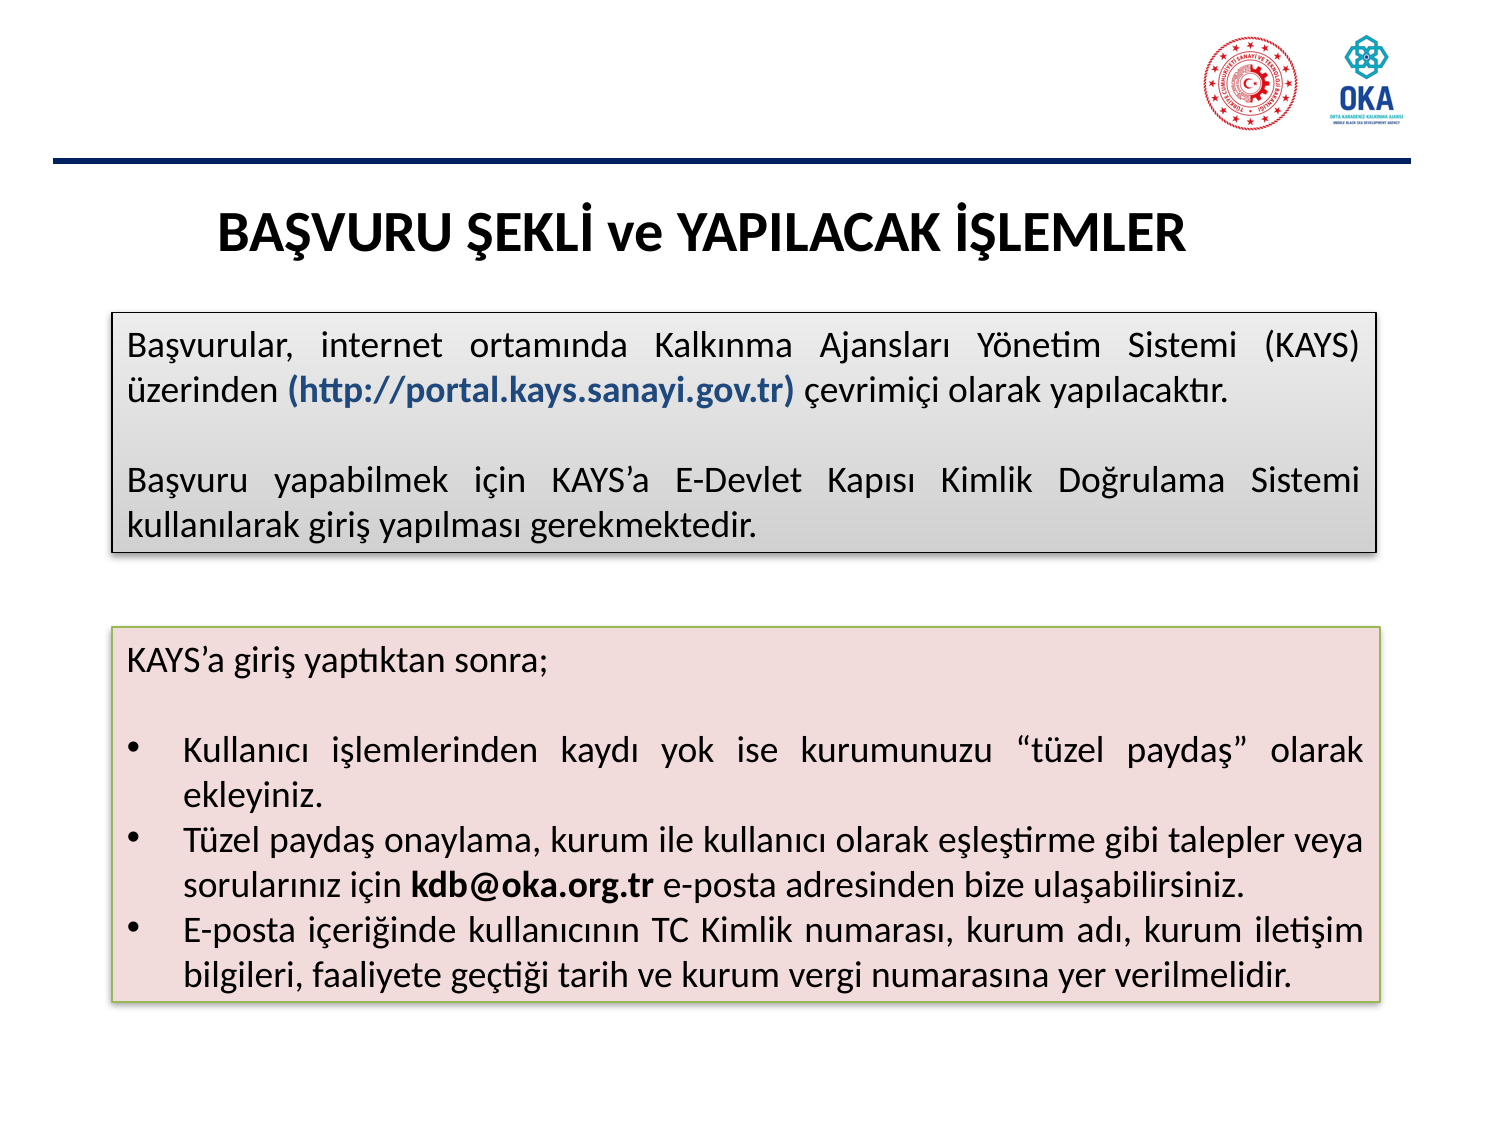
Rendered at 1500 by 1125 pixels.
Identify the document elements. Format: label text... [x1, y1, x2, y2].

text_box BAŞVURU ŞEKLİ ve YAPILACAK İŞLEMLER [182, 185, 1223, 271]
text_box [76, 219, 1427, 1040]
text_box Başvurular, internet ortamında Kalkınma Ajansları Yönetim Sistemi (KAYS) üzerinden (http://portal.kays.sanayi.gov.tr) çevrimiçi olarak yapılacaktır. Başvuru yapabilmek için KAYS’a E-Devlet Kapısı Kimlik Doğrulama Sistemi kullanılarak giriş yapılması gerekmektedir. [111, 312, 1377, 553]
text_box KAYS’a giriş yaptıktan sonra; Kullanıcı işlemlerinden kaydı yok ise kurumunuzu “tüzel paydaş” olarak ekleyiniz. Tüzel paydaş onaylama, kurum ile kullanıcı olarak eşleştirme gibi talepler veya sorularınız için kdb@oka.org.tr e-posta adresinden bize ulaşabilirsiniz. E-posta içeriğinde kullanıcının TC Kimlik numarası, kurum adı, kurum iletişim bilgileri, faaliyete geçtiği tarih ve kurum vergi numarasına yer verilmelidir. [111, 626, 1381, 1003]
picture [1193, 18, 1415, 148]
